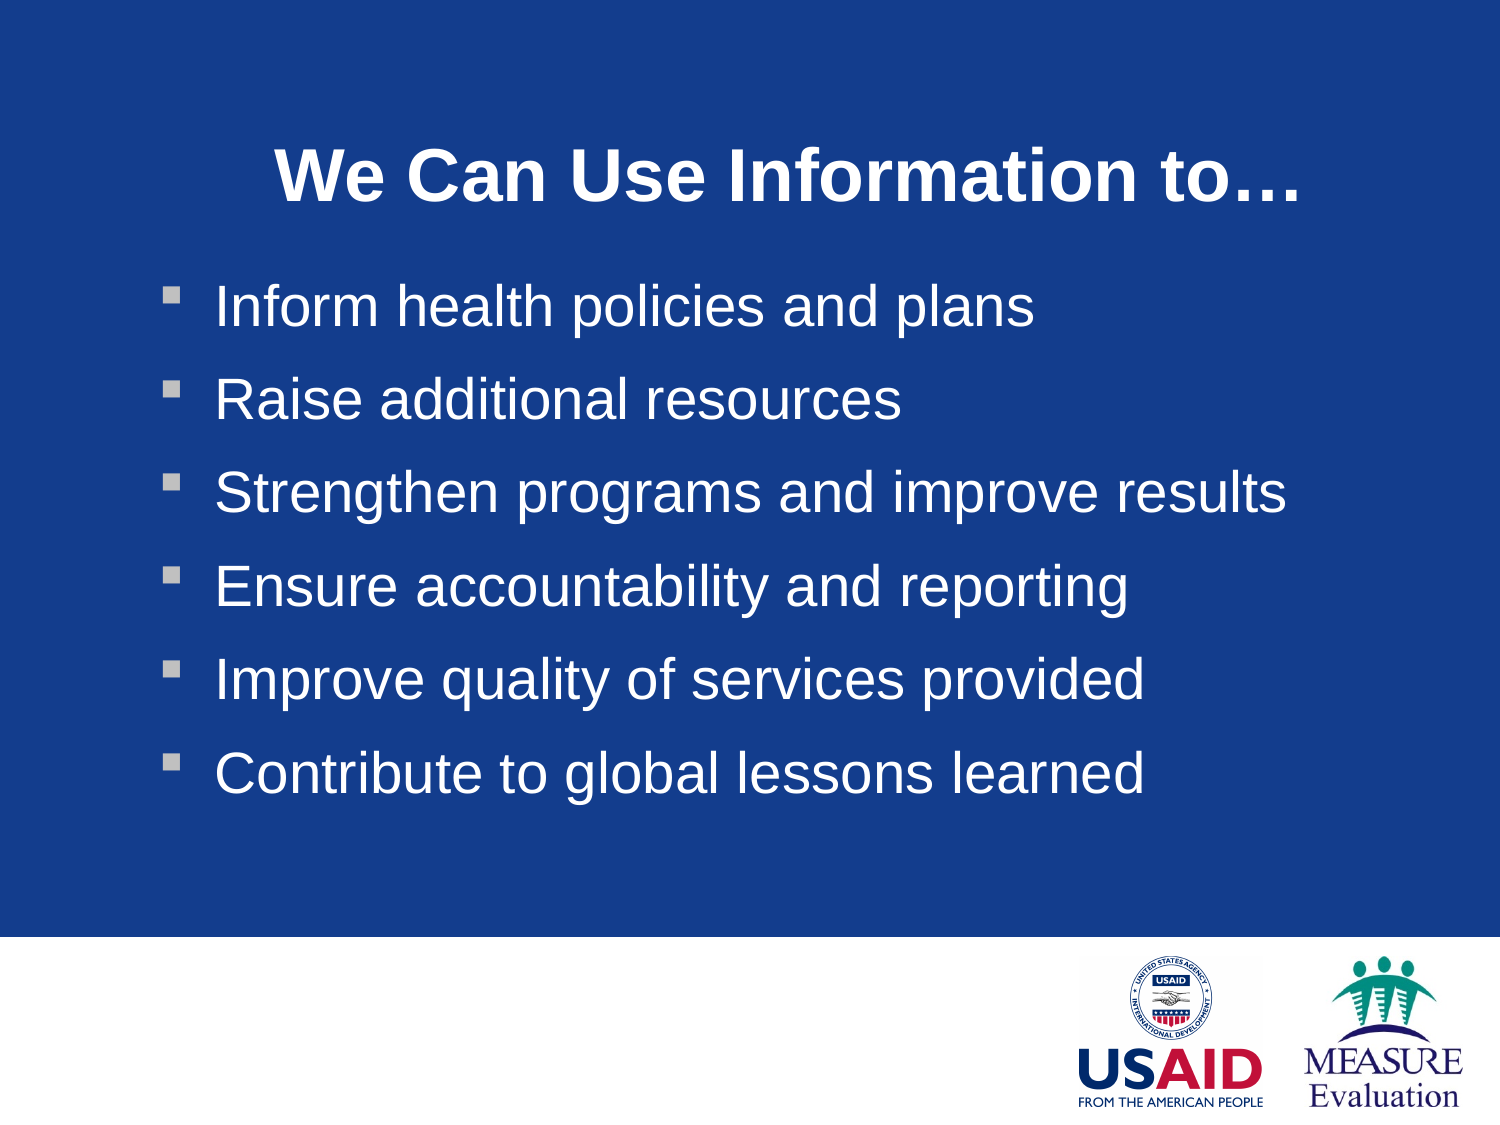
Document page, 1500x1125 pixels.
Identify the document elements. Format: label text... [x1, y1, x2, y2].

picture [1079, 956, 1263, 1107]
title We Can Use Information to… [81, 77, 1500, 266]
list Inform health policies and plans Raise additional resources Strengthen programs and improve results Ensure accountability and reporting Improve quality of services provided Contribute to global lessons learned [142, 260, 1464, 875]
picture [1304, 956, 1463, 1107]
